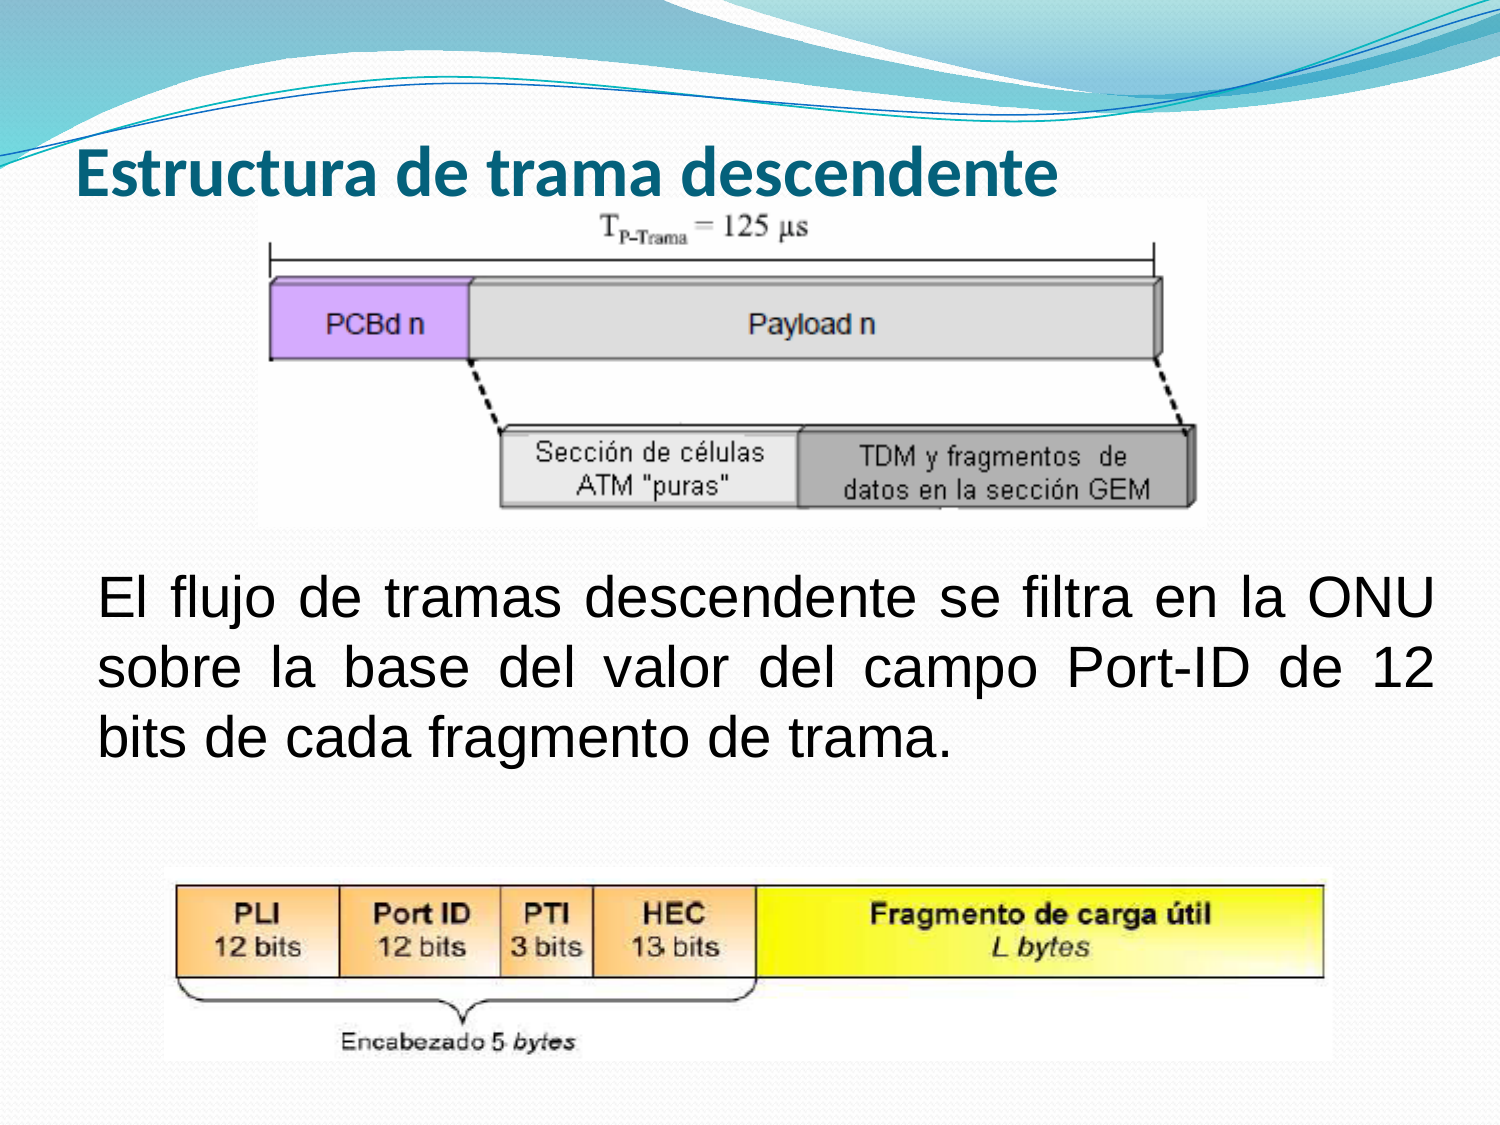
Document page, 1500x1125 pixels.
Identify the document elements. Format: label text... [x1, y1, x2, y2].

text_box El flujo de tramas descendente se filtra en la ONU sobre la base del valor del campo Port-ID de 12 bits de cada fragmento de trama. [82, 552, 1454, 822]
picture [257, 198, 1208, 527]
title Estructura de trama descendente [75, 115, 1425, 211]
picture [163, 866, 1333, 1062]
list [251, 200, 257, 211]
